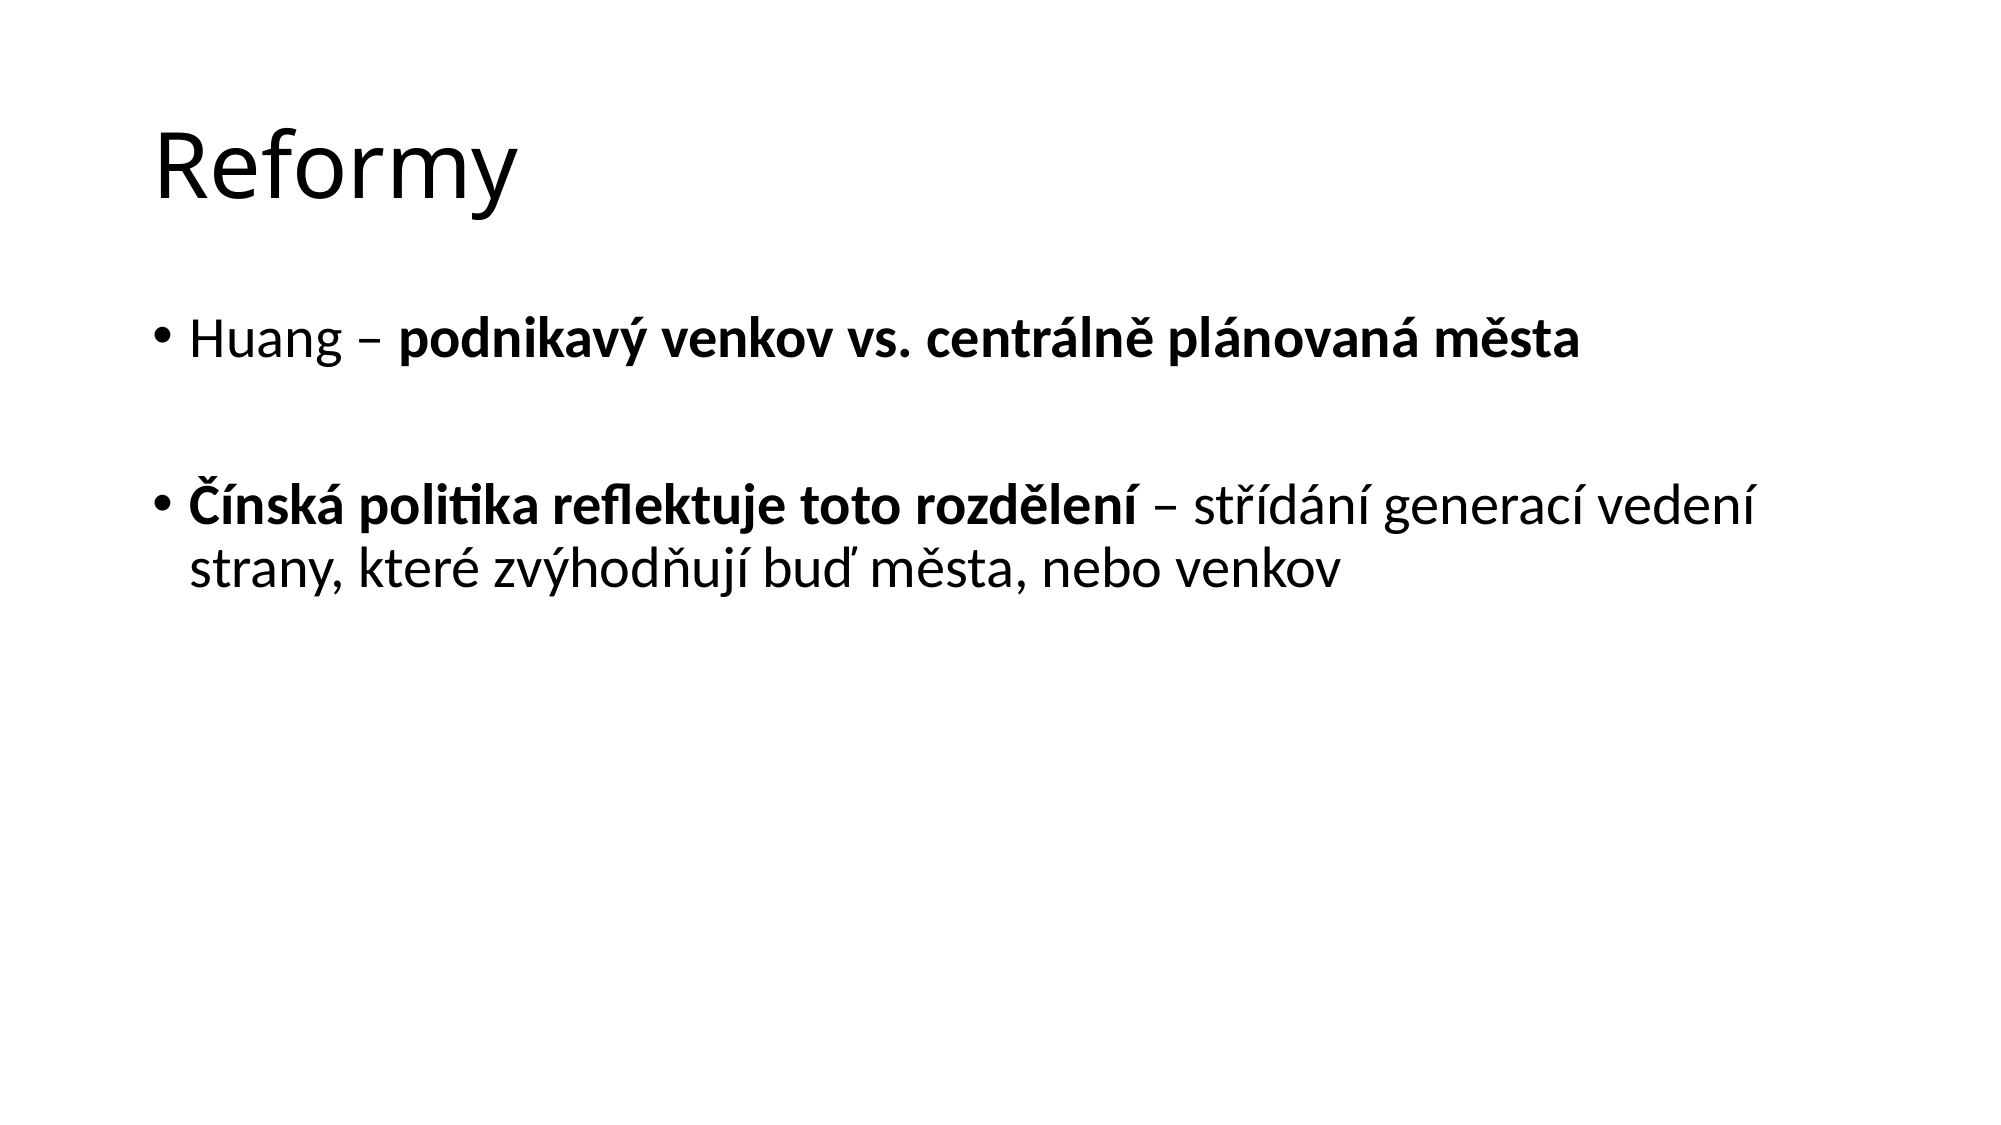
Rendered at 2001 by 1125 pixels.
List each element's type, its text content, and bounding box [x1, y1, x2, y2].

list Huang – podnikavý venkov vs. centrálně plánovaná města Čínská politika reflektuje toto rozdělení – střídání generací vedení strany, které zvýhodňují buď města, nebo venkov [137, 299, 1863, 1014]
title Reformy [137, 59, 1863, 278]
